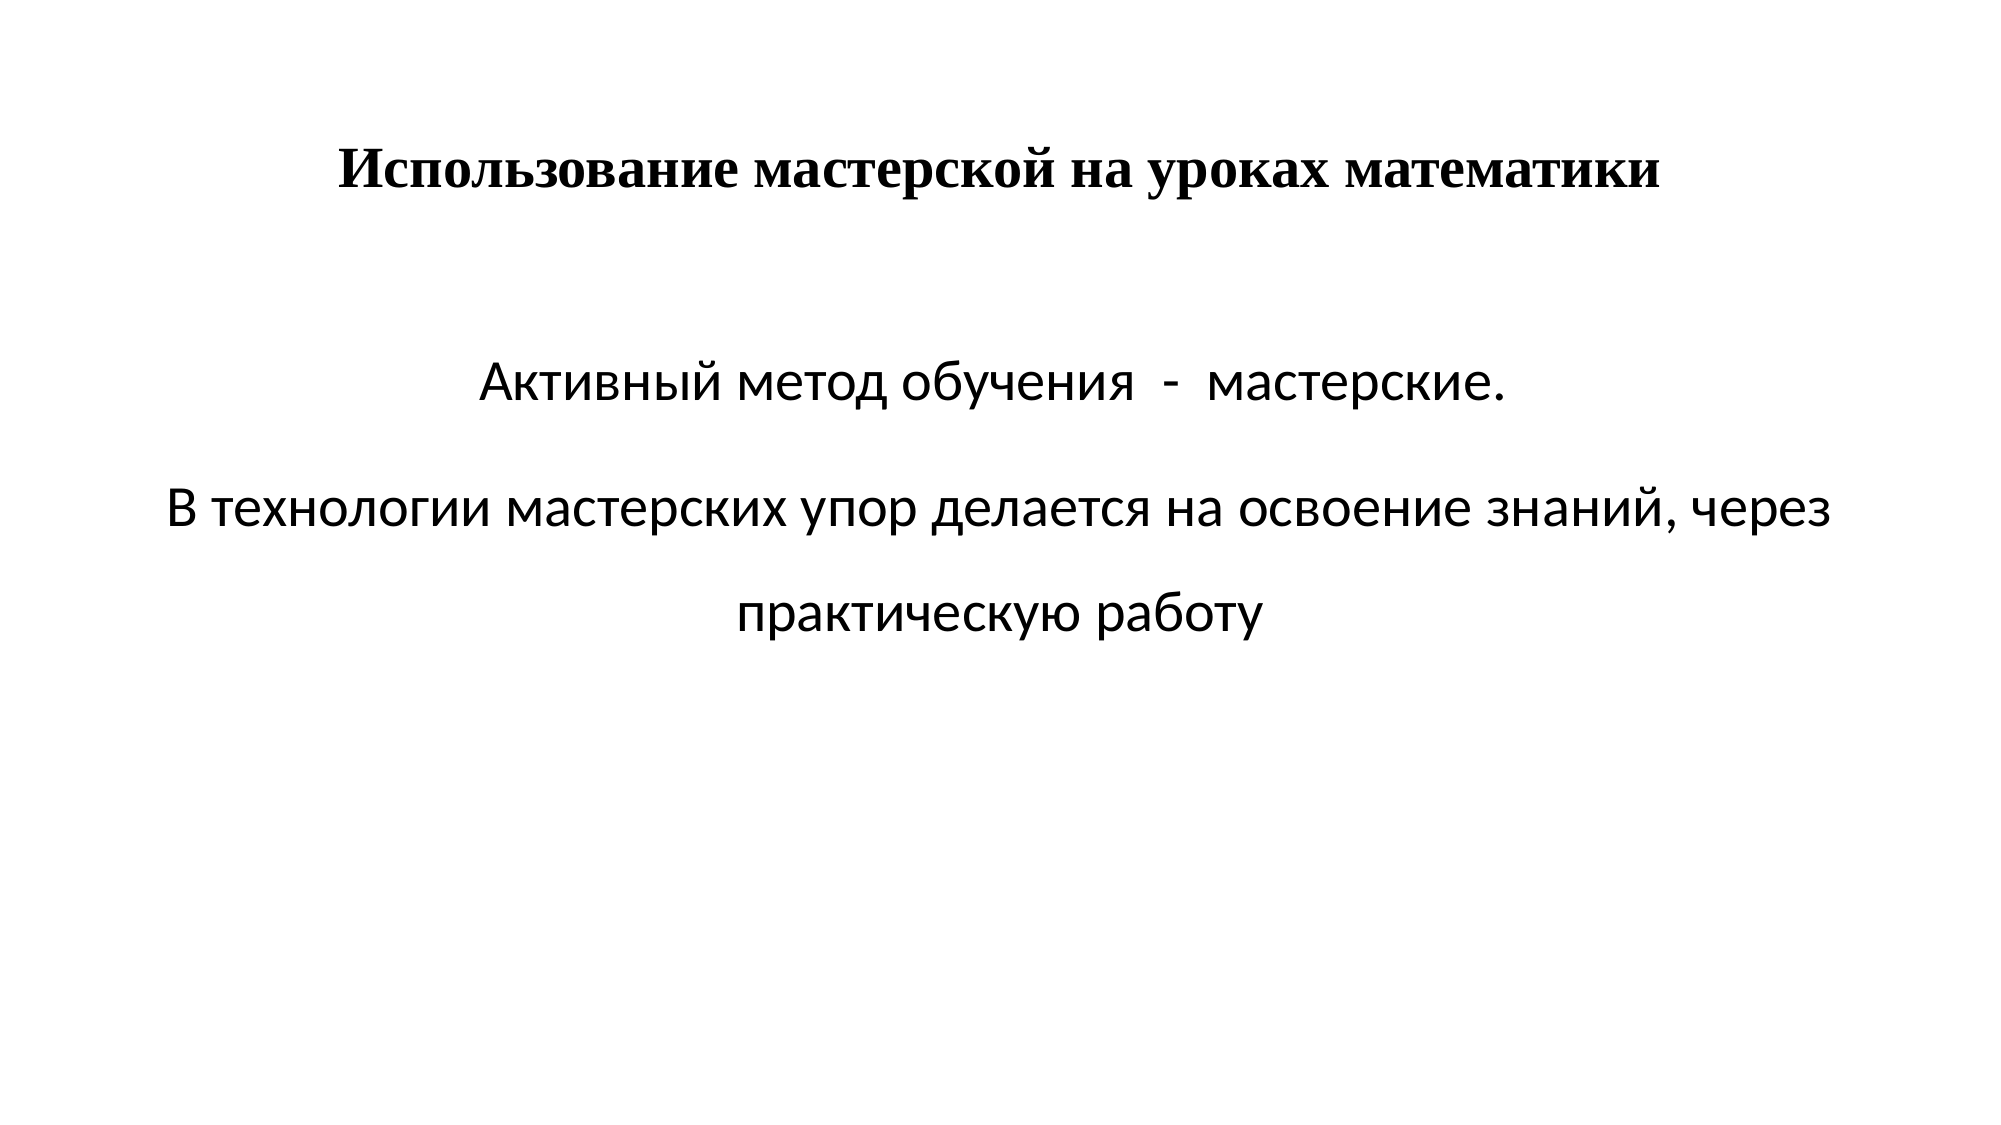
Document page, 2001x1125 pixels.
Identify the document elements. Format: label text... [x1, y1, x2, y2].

list Активный метод обучения - мастерские. В технологии мастерских упор делается на освоение знаний, через практическую работу [137, 299, 1863, 1014]
title Использование мастерской на уроках математики [137, 59, 1863, 278]
